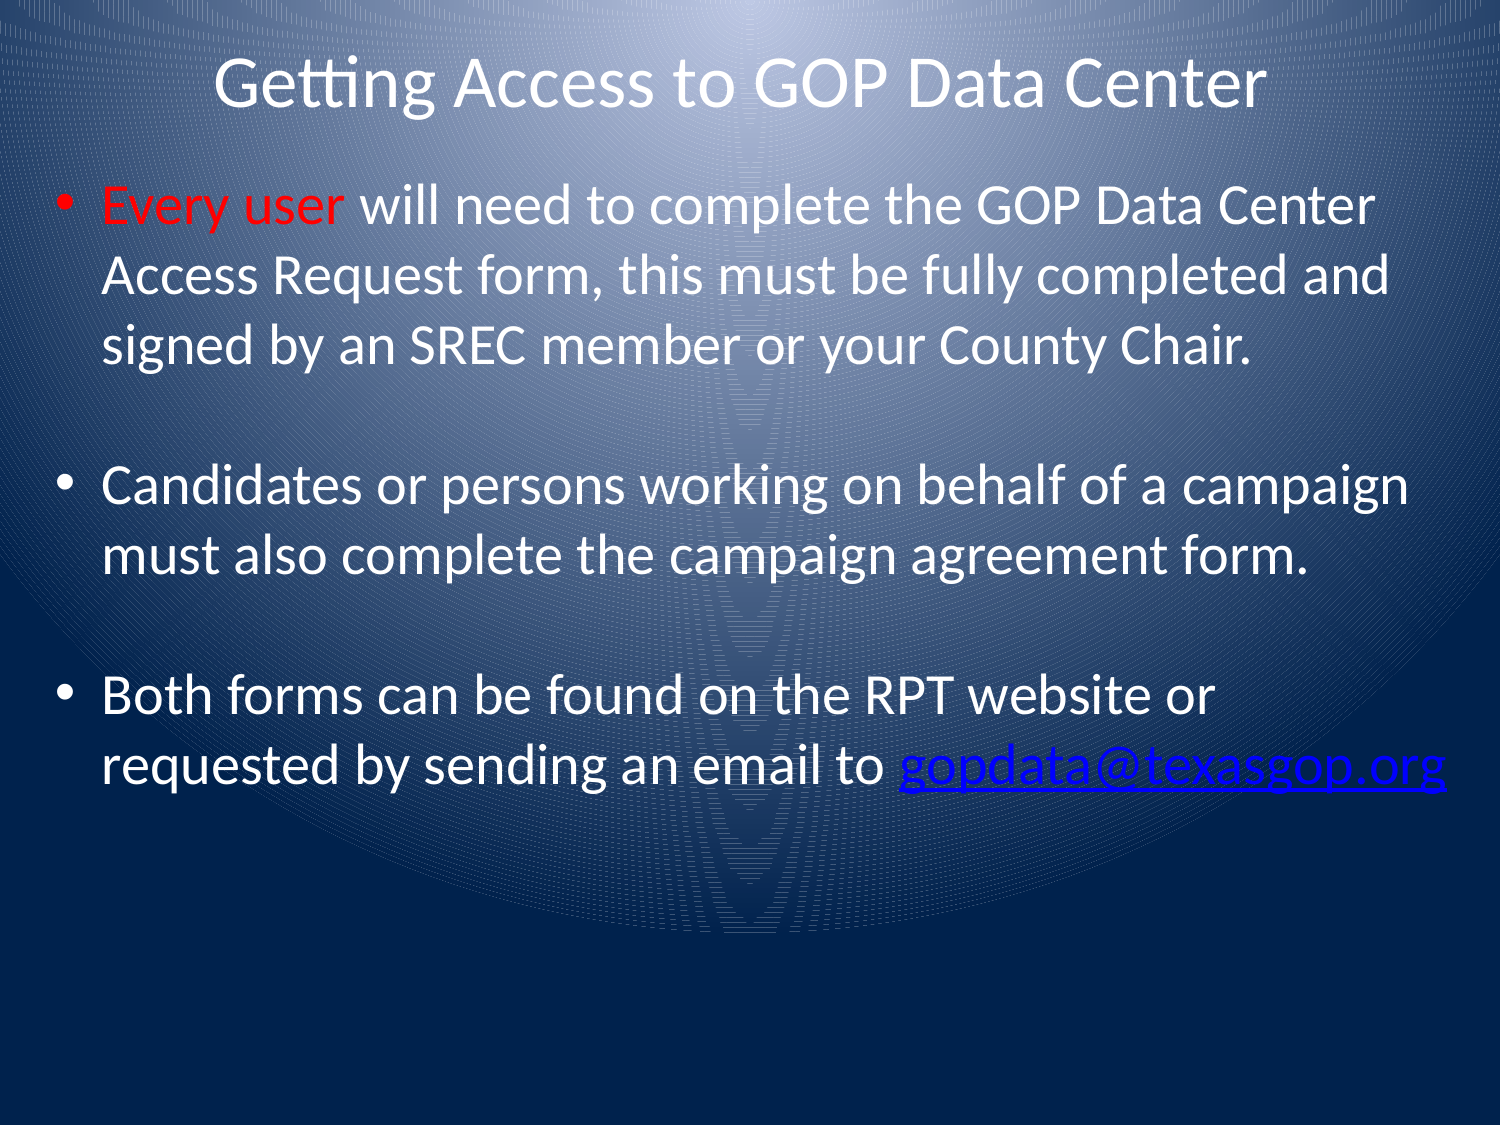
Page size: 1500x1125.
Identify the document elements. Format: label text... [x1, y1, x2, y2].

text_box Getting Access to GOP Data Center [0, 24, 1500, 154]
text_box Every user will need to complete the GOP Data Center Access Request form, this must be fully completed and signed by an SREC member or your County Chair. Candidates or persons working on behalf of a campaign must also complete the campaign agreement form. Both forms can be found on the RPT website or requested by sending an email to gopdata@texasgop.org [40, 159, 1463, 894]
